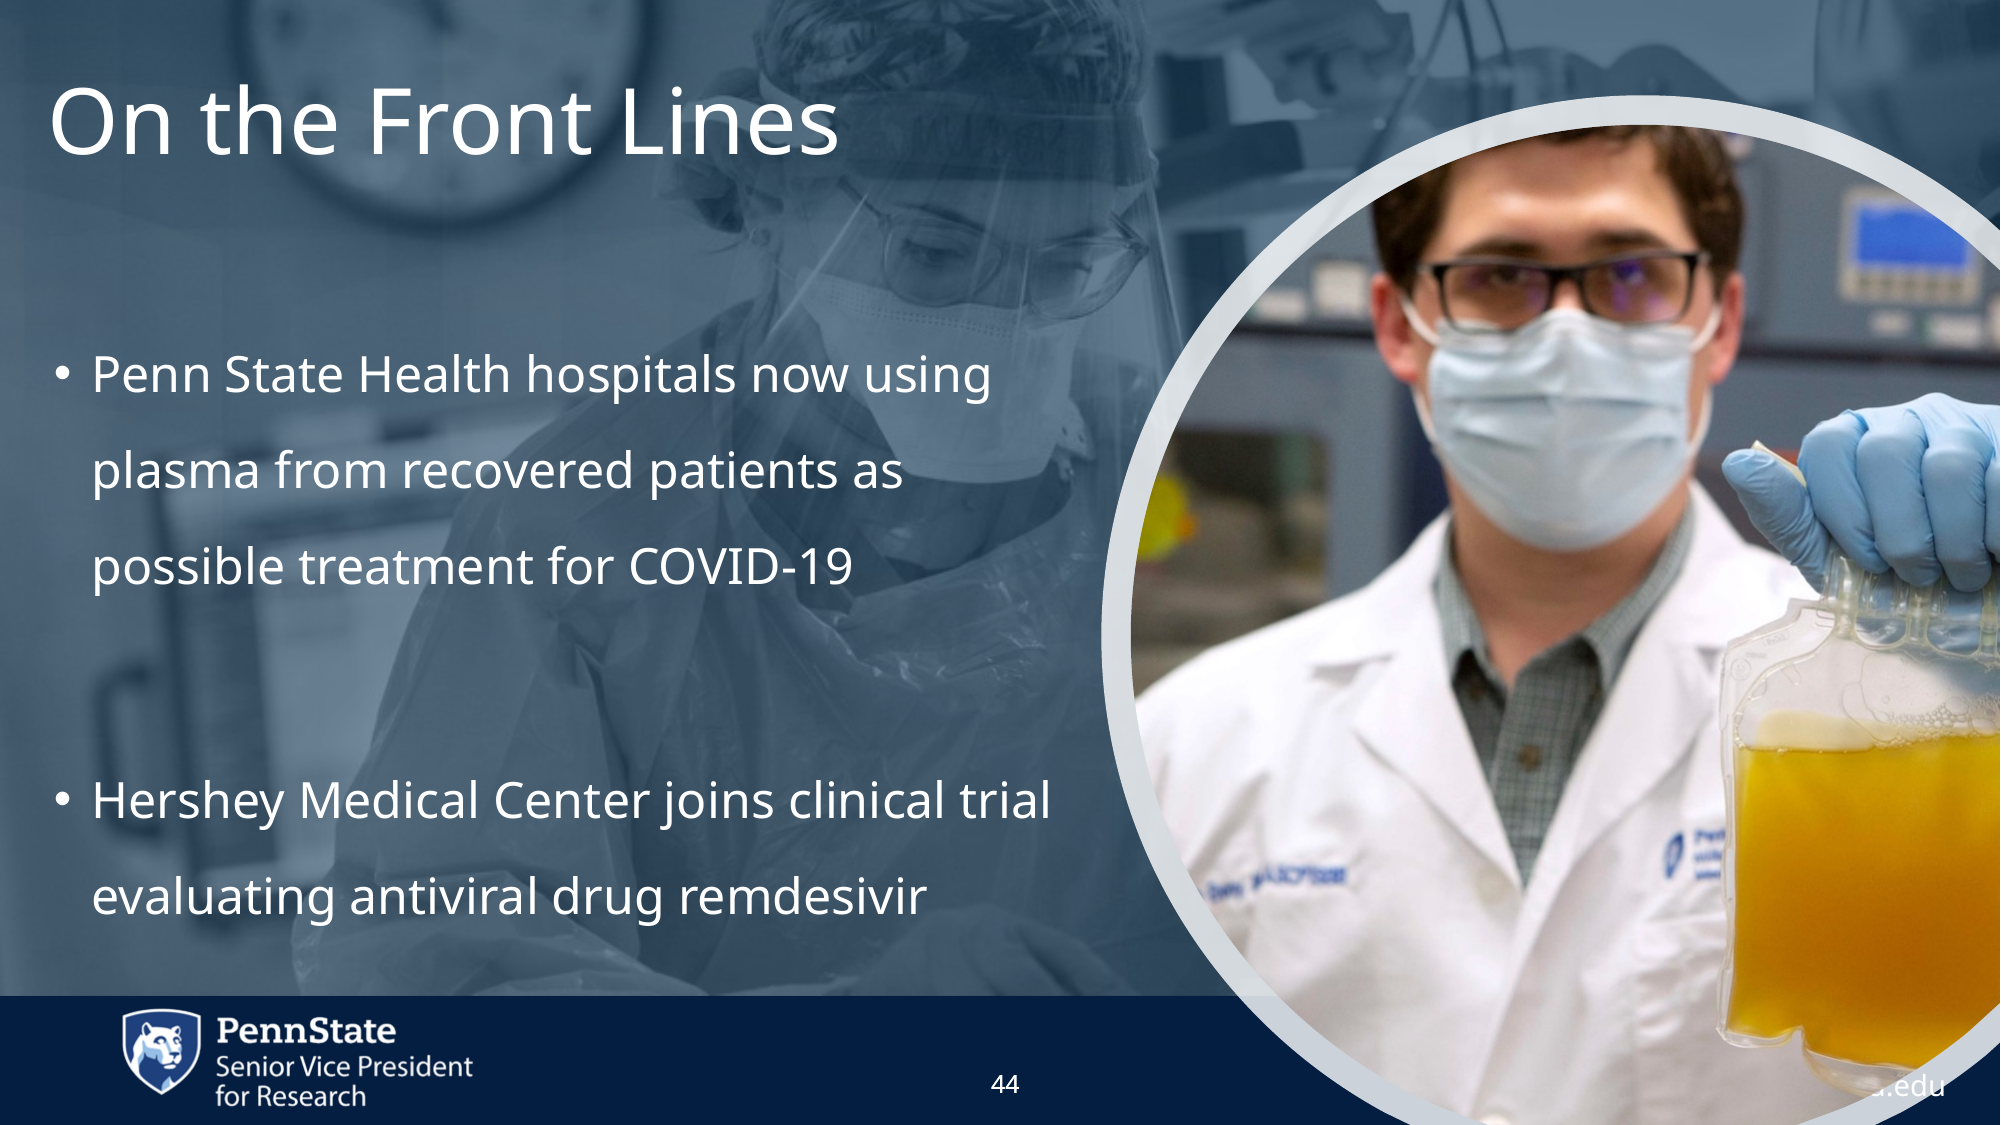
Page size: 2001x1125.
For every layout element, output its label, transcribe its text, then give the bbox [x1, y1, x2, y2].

text_box 44 [942, 1061, 1068, 1111]
picture [0, 0, 2000, 1125]
